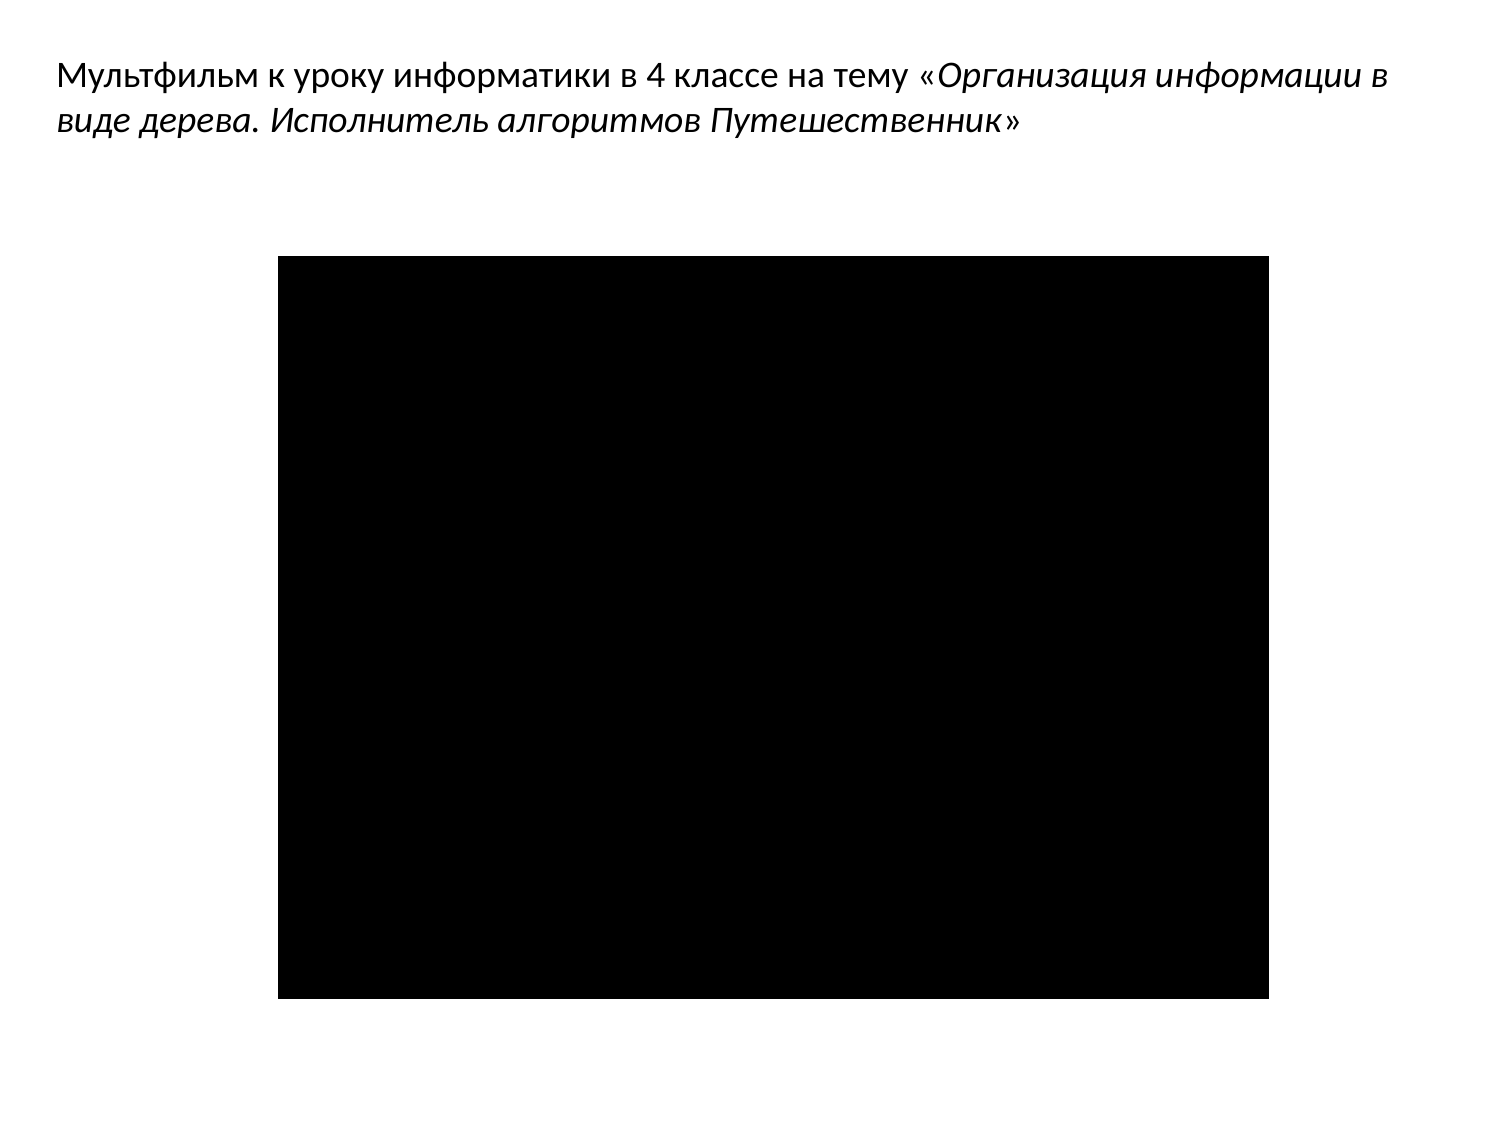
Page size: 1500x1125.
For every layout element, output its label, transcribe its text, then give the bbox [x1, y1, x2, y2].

text_box Мультфильм к уроку информатики в 4 классе на тему «Организация информации в виде дерева. Исполнитель алгоритмов Путешественник» [41, 42, 1459, 148]
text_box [277, 255, 1270, 1000]
